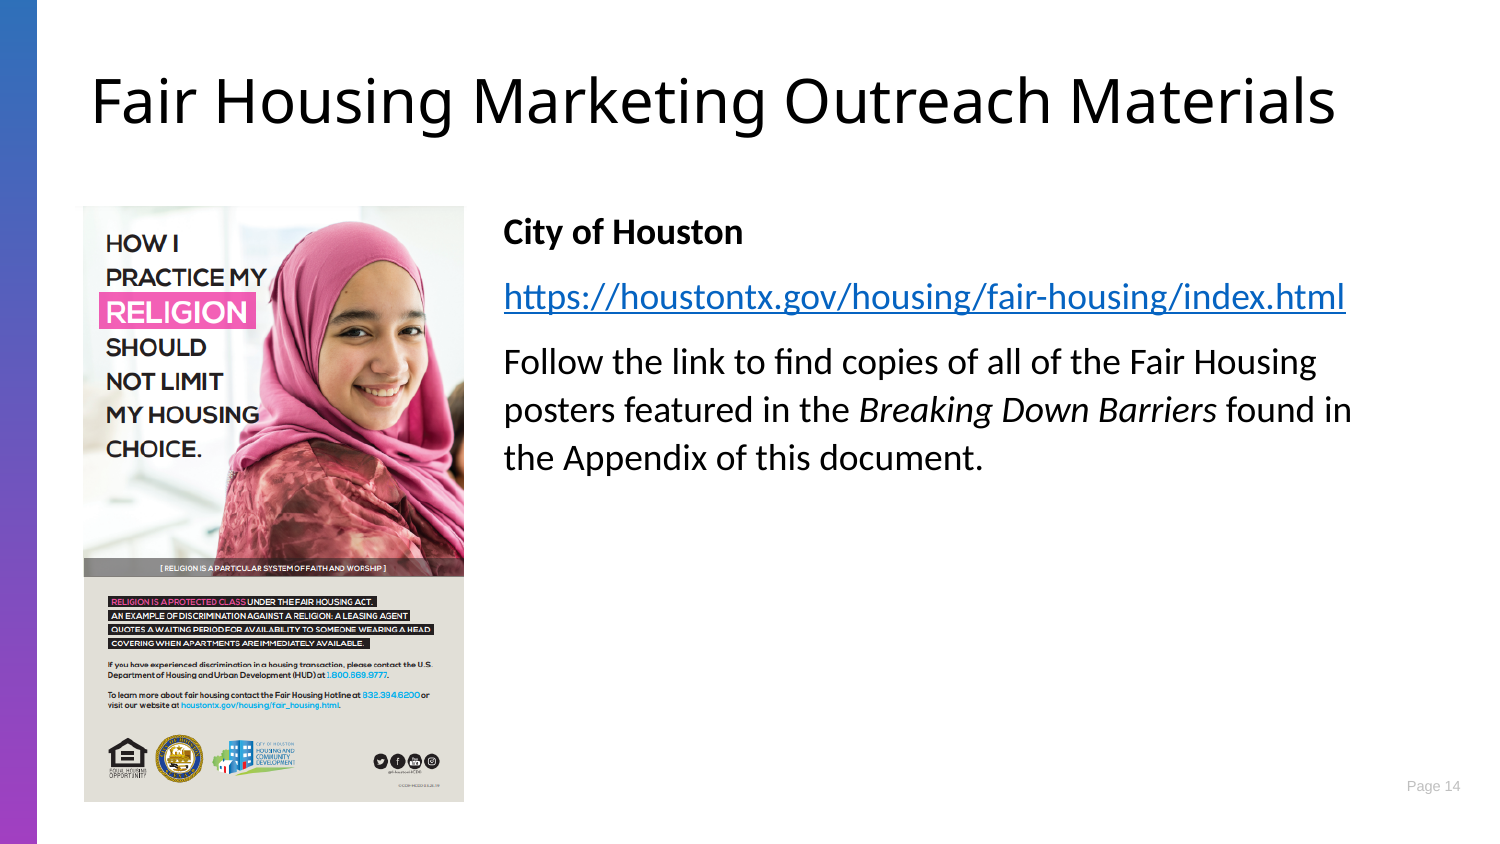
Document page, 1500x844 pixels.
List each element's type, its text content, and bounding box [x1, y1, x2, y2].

text_box City of Houston https://houstontx.gov/housing/fair-housing/index.html Follow the link to find copies of all of the Fair Housing posters featured in the Breaking Down Barriers found in the Appendix of this document. [413, 196, 1407, 551]
picture [74, 206, 467, 808]
text_box [0, 0, 38, 844]
title Fair Housing Marketing Outreach Materials [75, 33, 1425, 175]
